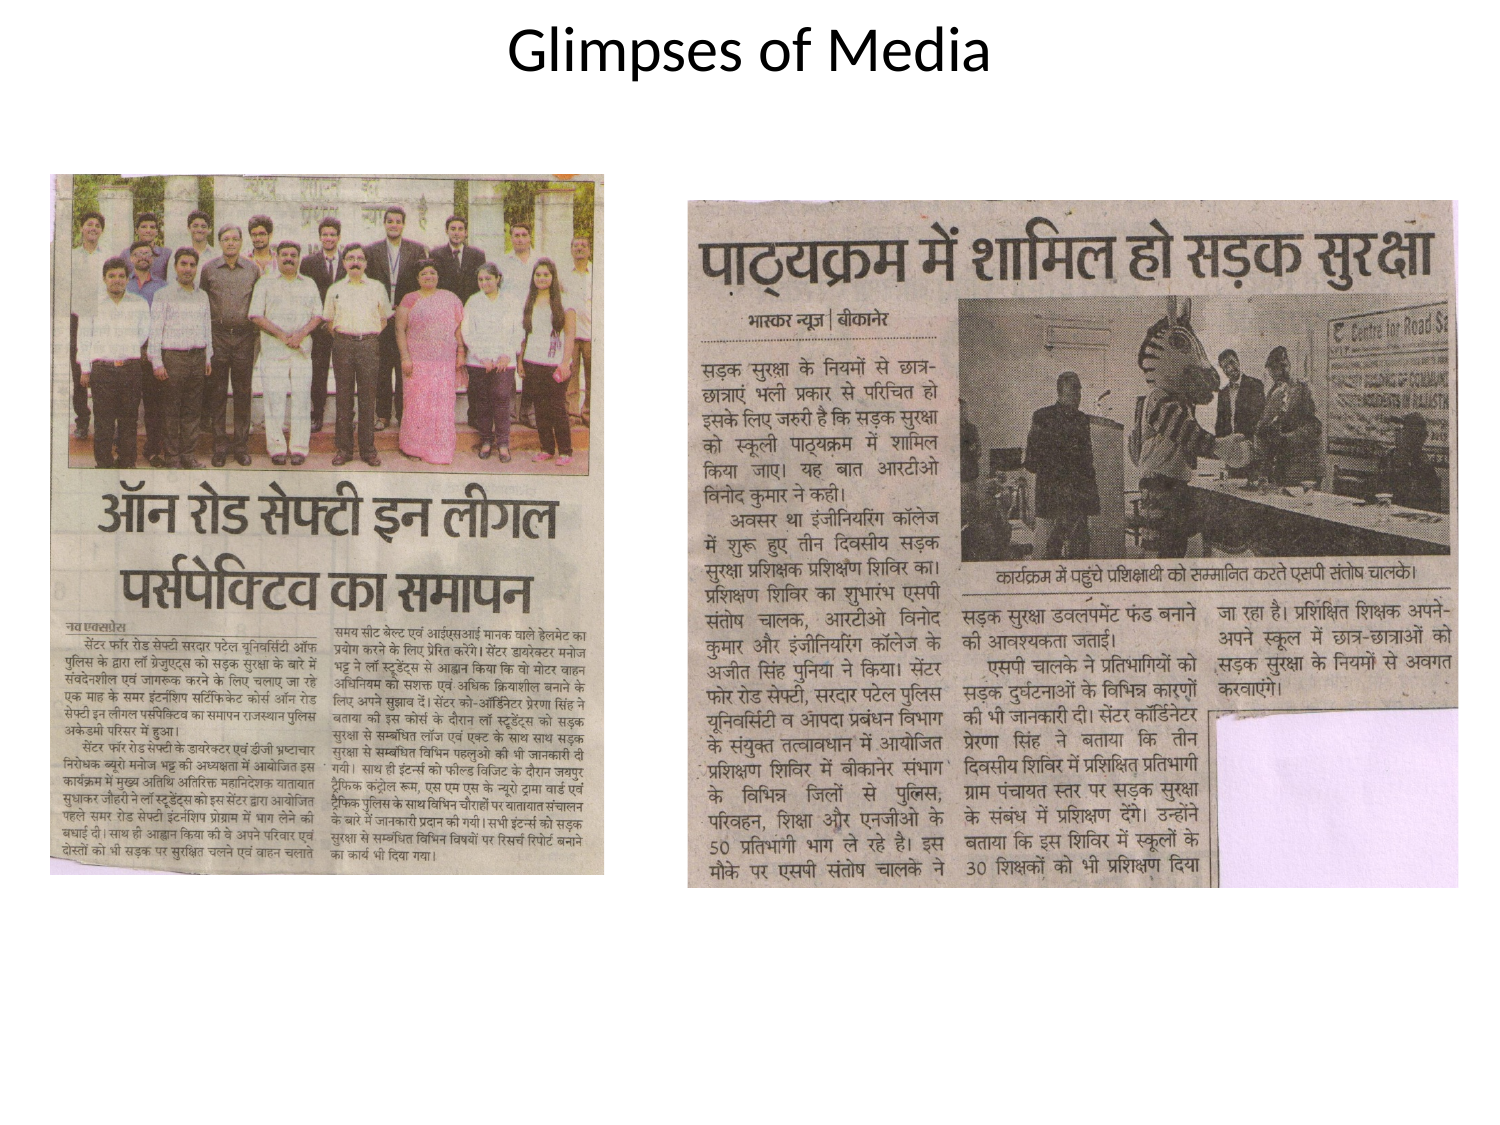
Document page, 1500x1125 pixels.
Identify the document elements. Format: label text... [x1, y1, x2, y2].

picture [49, 174, 605, 876]
picture [687, 199, 1459, 888]
title Glimpses of Media [75, 0, 1425, 93]
